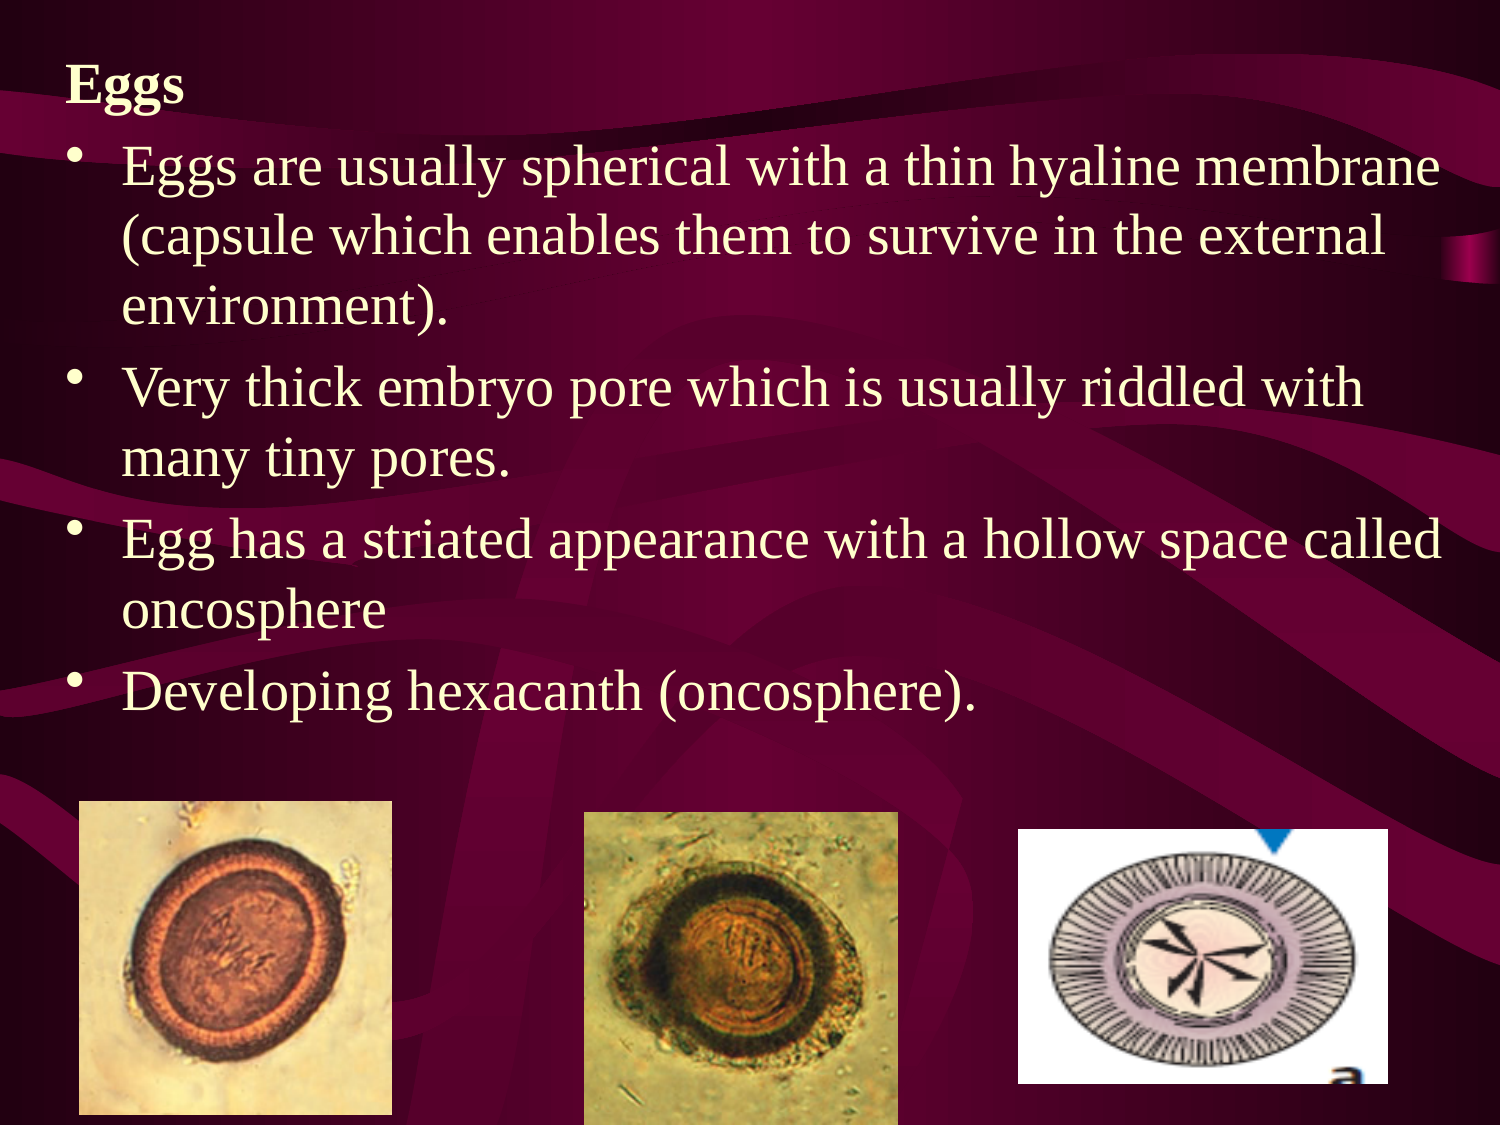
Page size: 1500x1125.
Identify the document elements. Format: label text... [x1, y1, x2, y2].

picture [1018, 829, 1388, 1085]
list Eggs Eggs are usually spherical with a thin hyaline membrane (capsule which enables them to survive in the external environment). Very thick embryo pore which is usually riddled with many tiny pores. Egg has a striated appearance with a hollow space called oncosphere Developing hexacanth (oncosphere). [50, 37, 1463, 1088]
picture [78, 801, 392, 1115]
picture [584, 812, 898, 1125]
